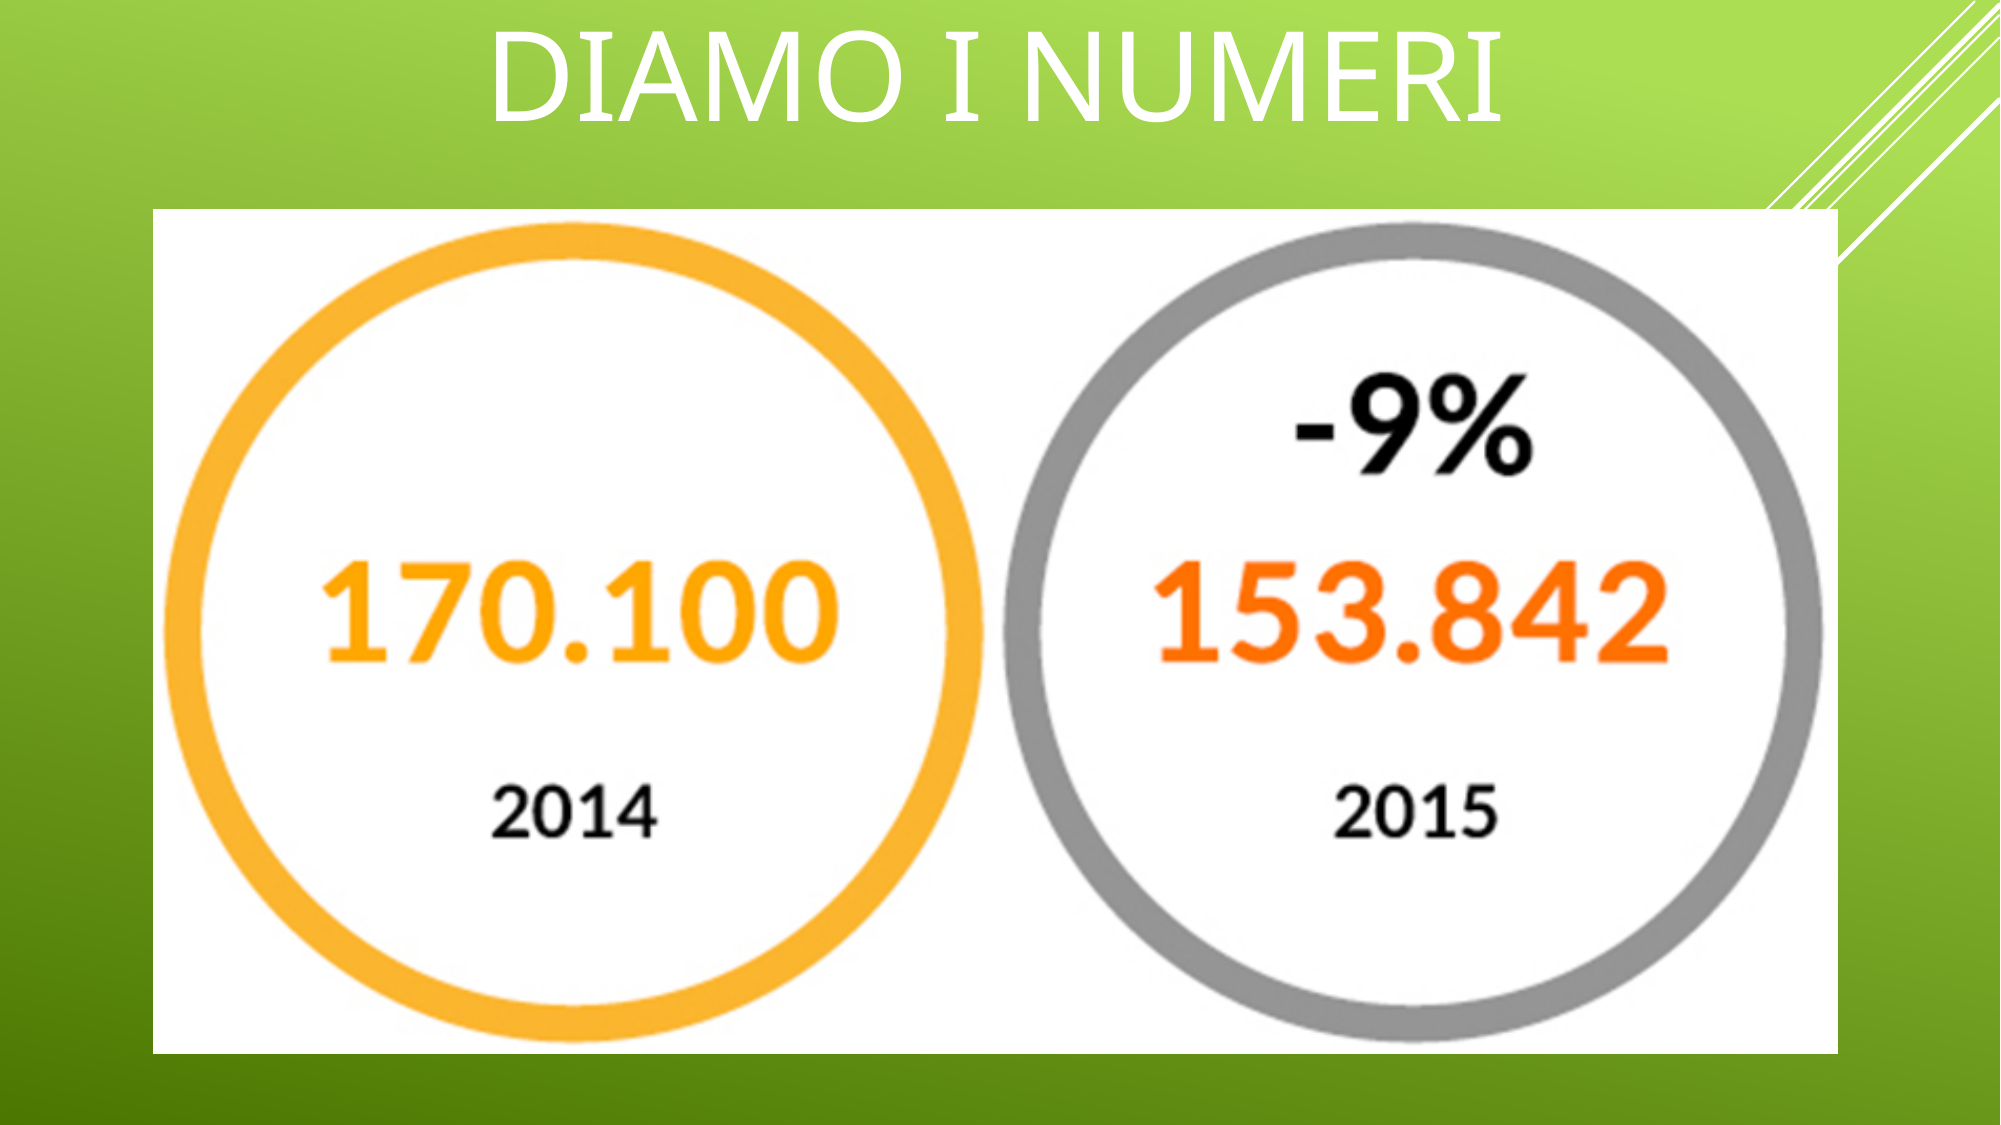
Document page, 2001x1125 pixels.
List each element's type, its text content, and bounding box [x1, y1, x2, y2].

picture [152, 208, 1839, 1054]
title DIAMO I NUMERI [132, 0, 1859, 154]
